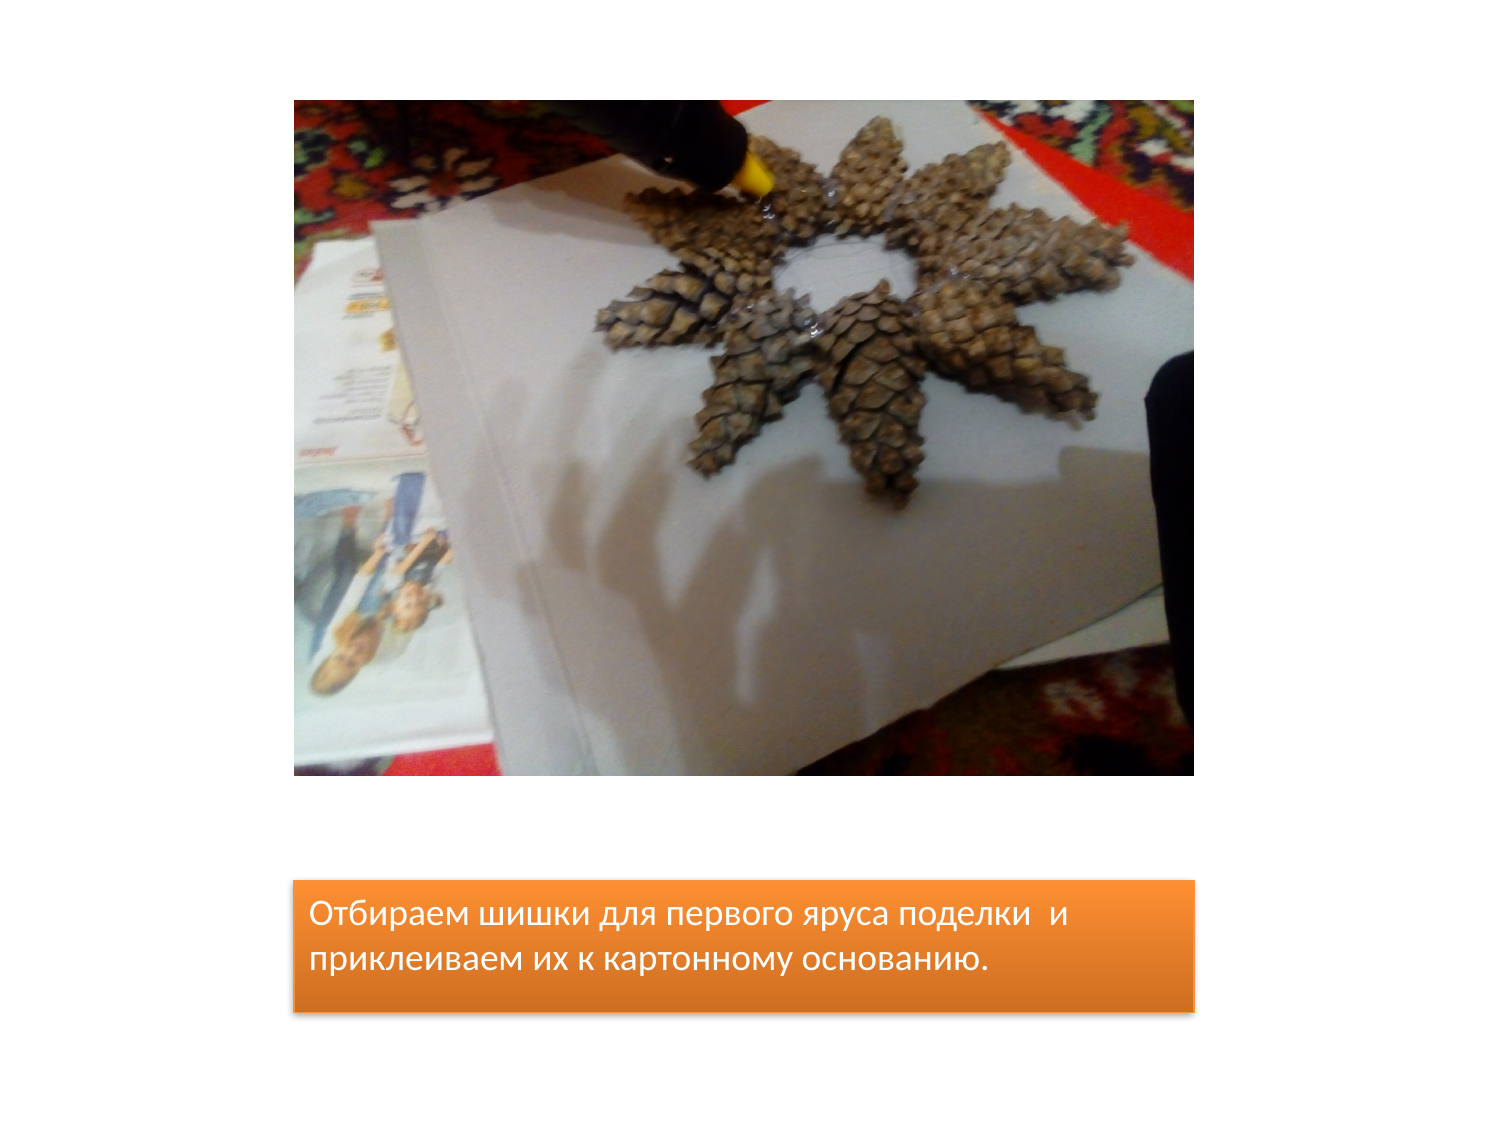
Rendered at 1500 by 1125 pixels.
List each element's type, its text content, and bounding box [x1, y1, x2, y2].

list Отбираем шишки для первого яруса поделки и приклеиваем их к картонному основанию. [293, 880, 1195, 1013]
picture [293, 100, 1195, 776]
